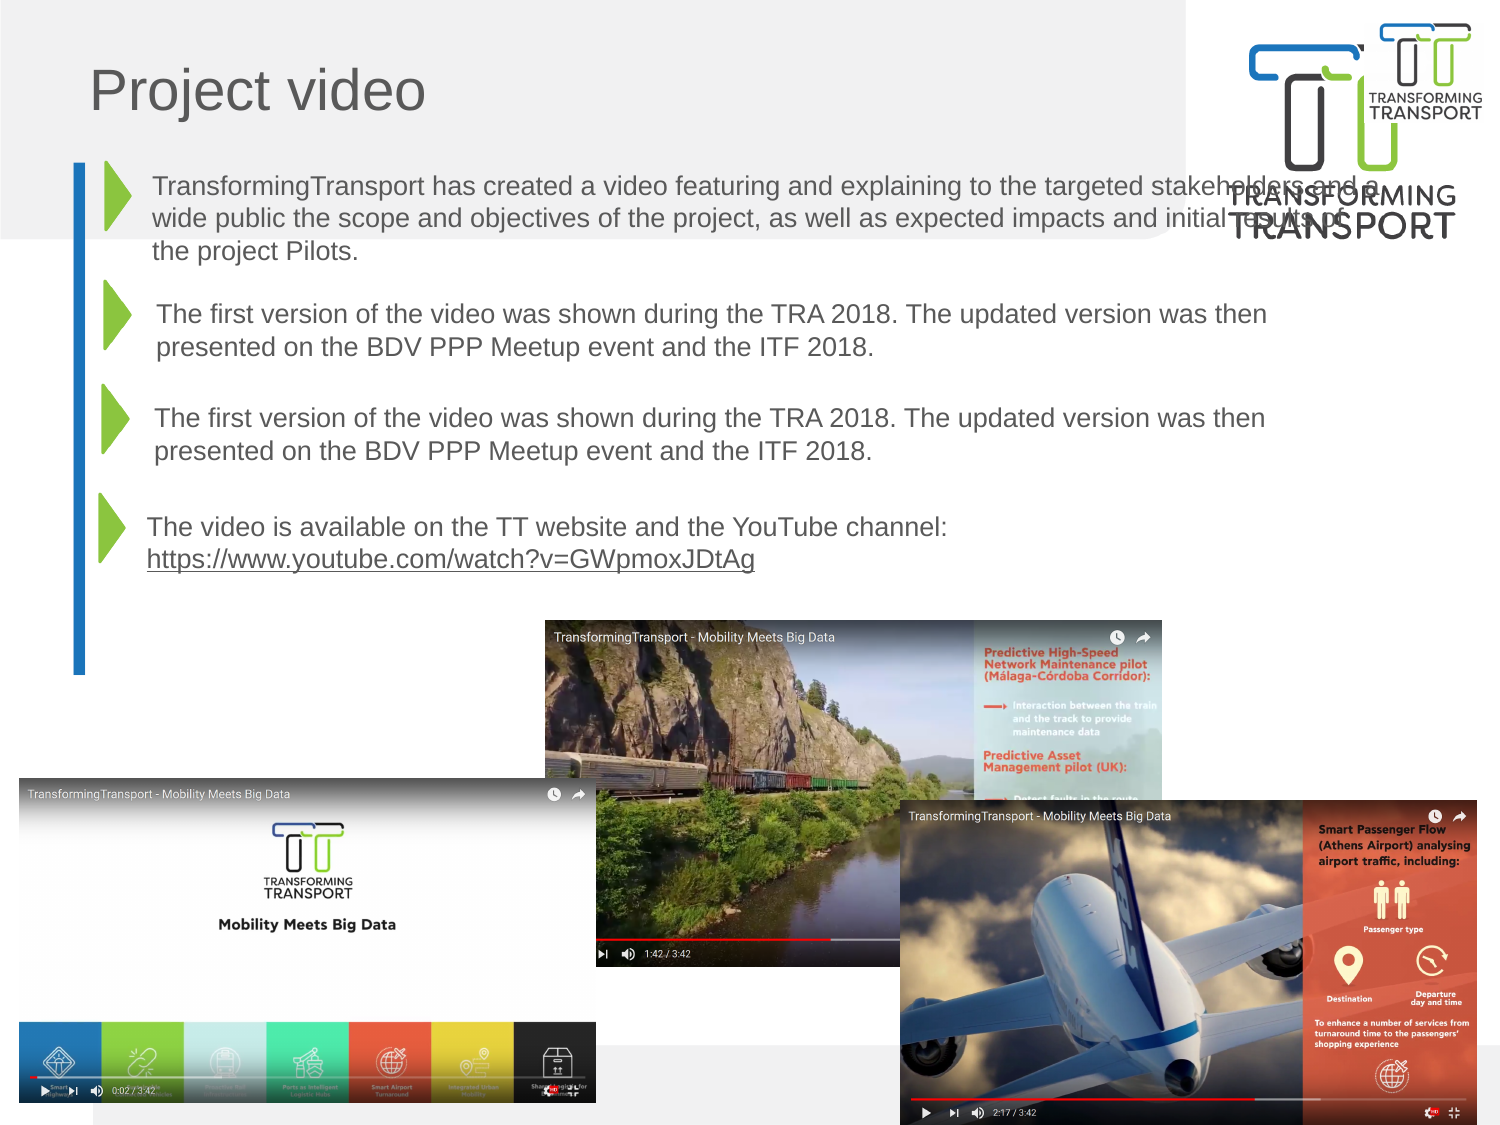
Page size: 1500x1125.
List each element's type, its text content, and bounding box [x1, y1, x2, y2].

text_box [98, 381, 1402, 475]
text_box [95, 490, 1394, 584]
picture [0, 0, 1500, 1125]
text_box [100, 158, 1400, 275]
title Project video [75, 45, 1230, 144]
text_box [100, 277, 1404, 371]
